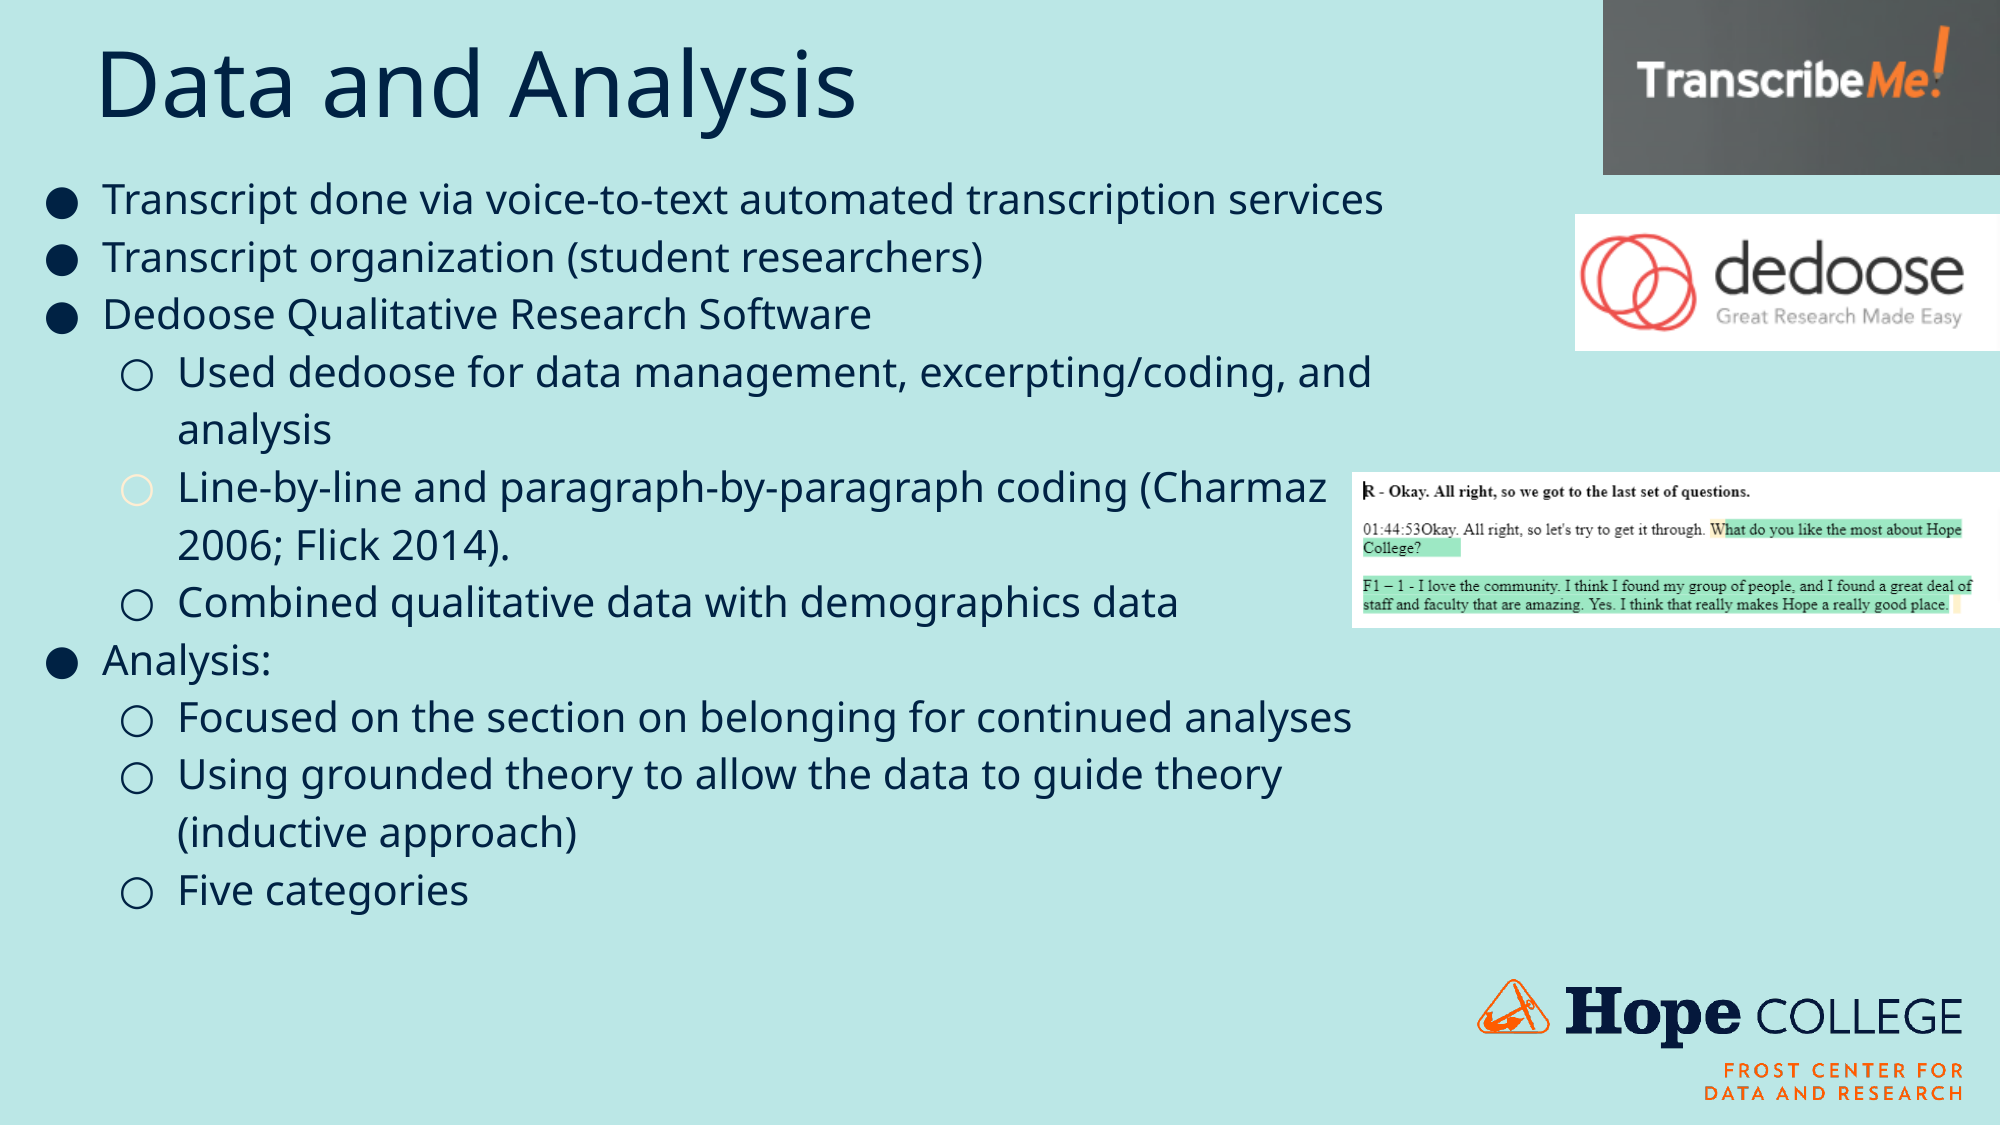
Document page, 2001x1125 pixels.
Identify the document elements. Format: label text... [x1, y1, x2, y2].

title Data and Analysis [79, 0, 1221, 158]
picture [1574, 213, 2000, 351]
picture [1351, 472, 2000, 628]
picture [1477, 979, 1966, 1106]
picture [1602, 0, 2000, 176]
list Transcript done via voice-to-text automated transcription services Transcript organization (student researchers) Dedoose Qualitative Research Software Used dedoose for data management, excerpting/coding, and analysis Line-by-line and paragraph-by-paragraph coding (Charmaz 2006; Flick 2014). Combined qualitative data with demographics data Analysis: Focused on the section on belonging for continued analyses Using grounded theory to allow the data to guide theory (inductive approach) Five categories [12, 158, 1458, 1125]
